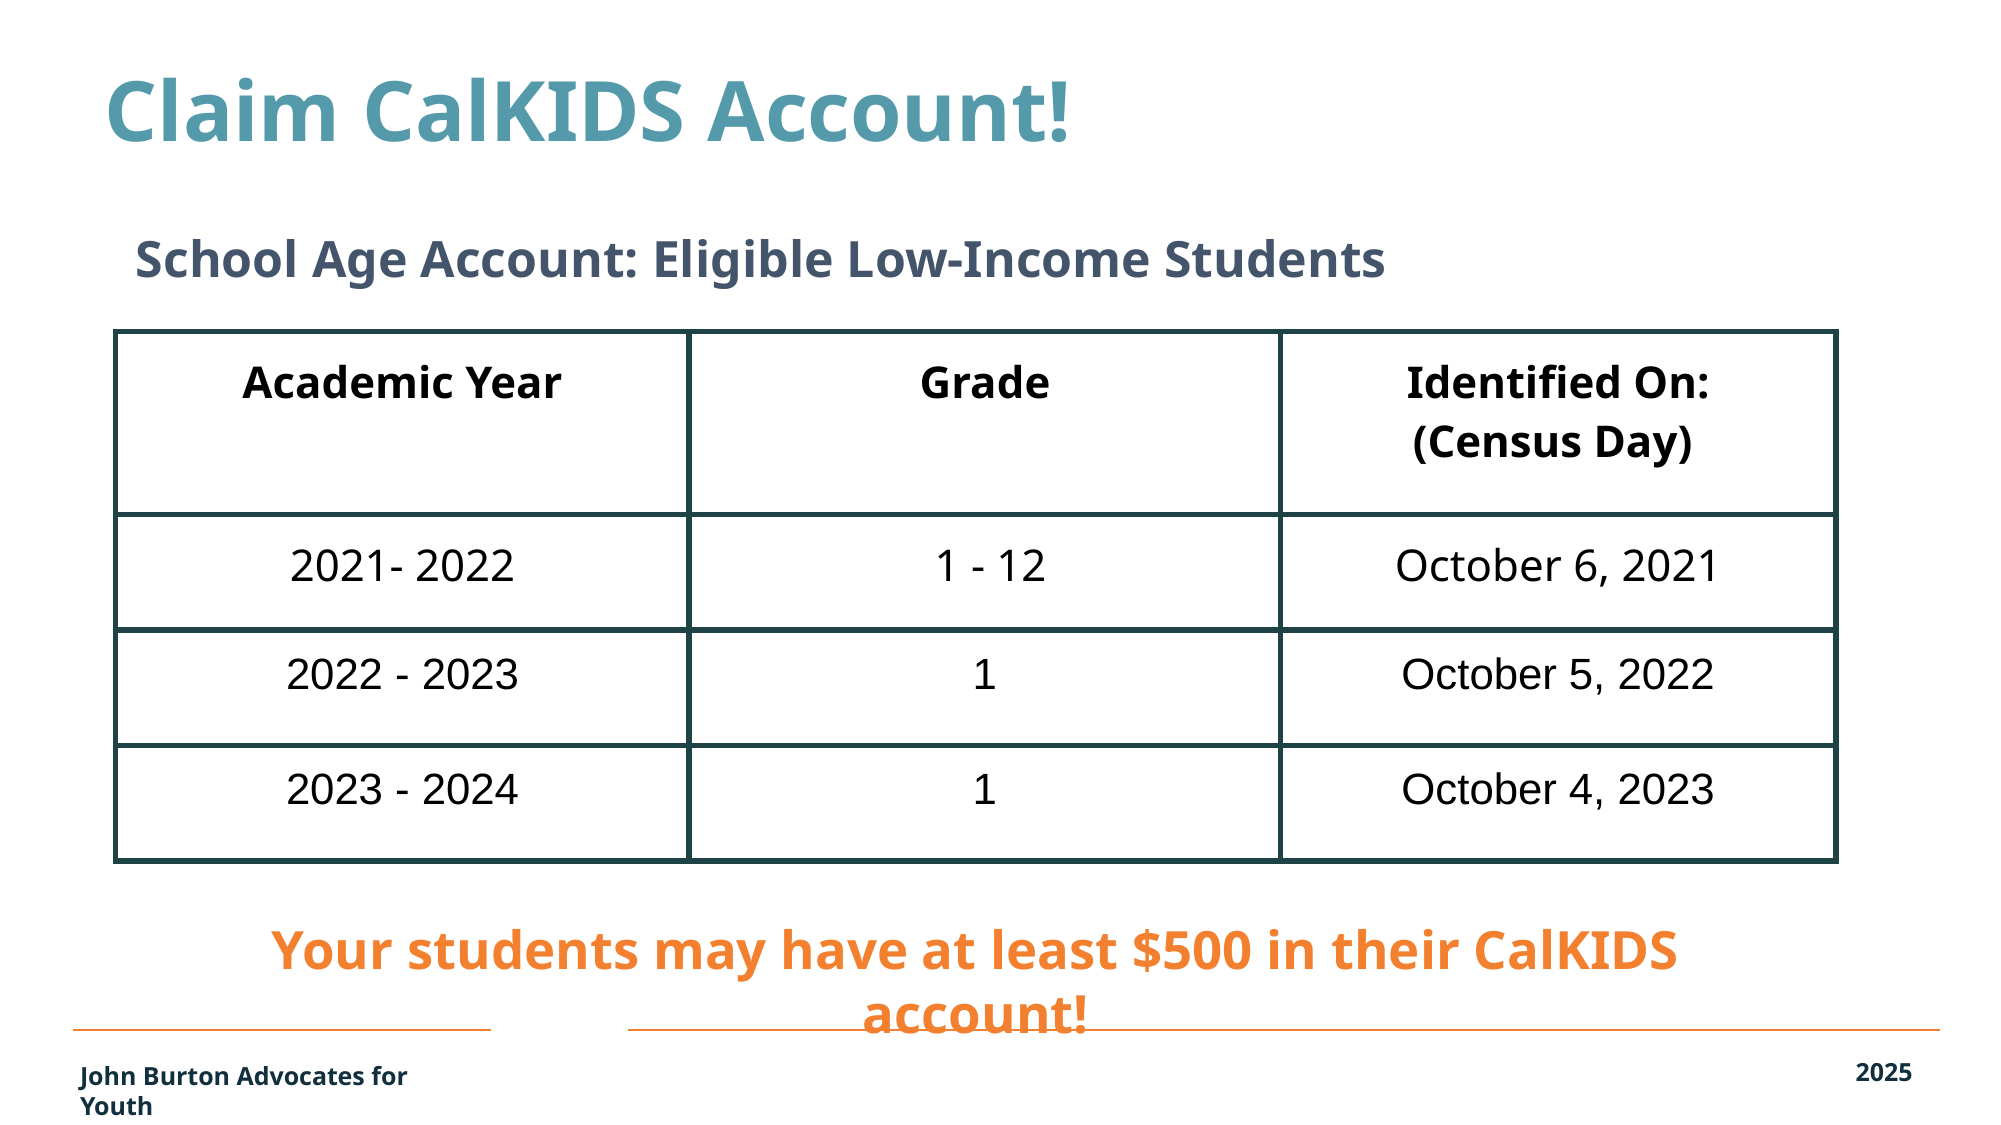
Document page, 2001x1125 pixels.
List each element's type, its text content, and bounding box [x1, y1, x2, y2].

table_cell 1 - 12 [692, 517, 1278, 627]
table_cell 1 [692, 633, 1278, 743]
table_cell 2022 - 2023 [118, 633, 686, 743]
table_cell October 6, 2021 [1283, 517, 1833, 627]
text_box School Age Account: Eligible Low-Income Students [115, 217, 1885, 545]
table_cell 2021- 2022 [118, 517, 686, 627]
table_header Grade [692, 334, 1278, 512]
text_box John Burton Advocates for Youth [72, 1056, 491, 1125]
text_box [97, 54, 1417, 207]
text_box Your students may have at least $500 in their CalKIDS account! [136, 896, 1816, 993]
text_box 2025 [1509, 1049, 1928, 1094]
table_cell October 5, 2022 [1283, 633, 1833, 743]
table_header Identified On: (Census Day) [1283, 334, 1833, 512]
table_header Academic Year [118, 334, 686, 512]
table_cell 2023 - 2024 [118, 748, 686, 858]
table_cell October 4, 2023 [1283, 748, 1833, 858]
table_cell 1 [692, 748, 1278, 858]
